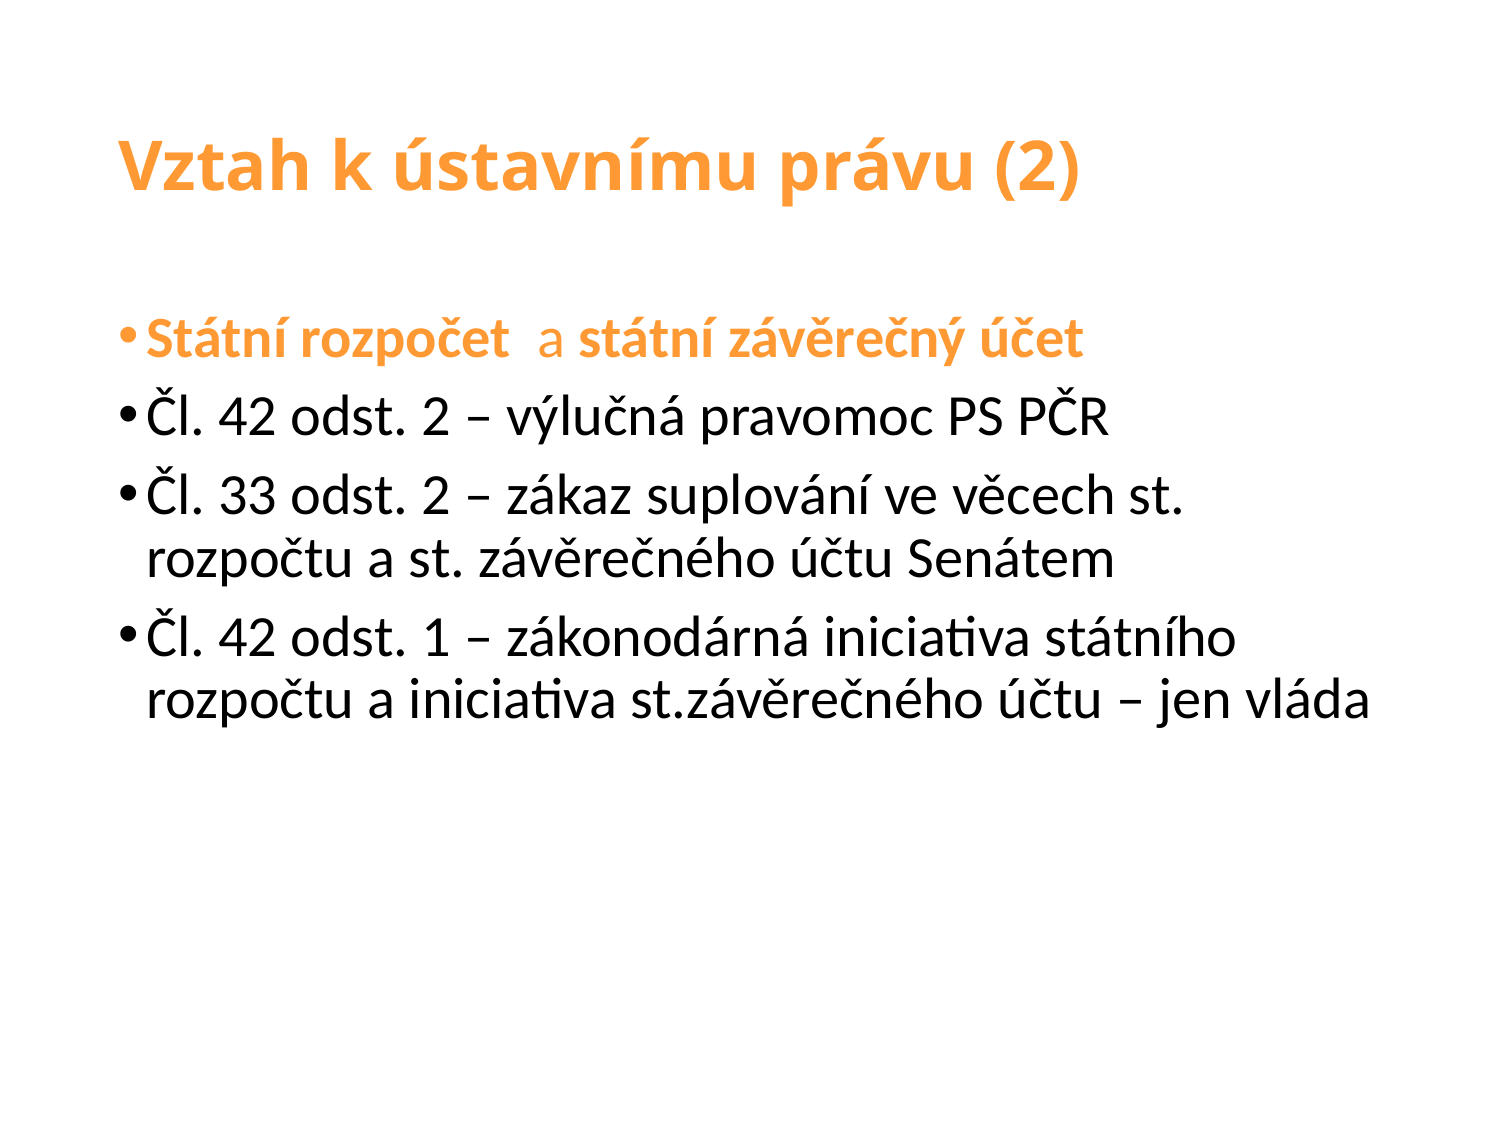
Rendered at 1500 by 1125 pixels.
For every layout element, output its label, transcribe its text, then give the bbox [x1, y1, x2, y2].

list Státní rozpočet a státní závěrečný účet Čl. 42 odst. 2 – výlučná pravomoc PS PČR Čl. 33 odst. 2 – zákaz suplování ve věcech st. rozpočtu a st. závěrečného účtu Senátem Čl. 42 odst. 1 – zákonodárná iniciativa státního rozpočtu a iniciativa st.závěrečného účtu – jen vláda [103, 299, 1397, 1014]
title Vztah k ústavnímu právu (2) [103, 59, 1397, 278]
